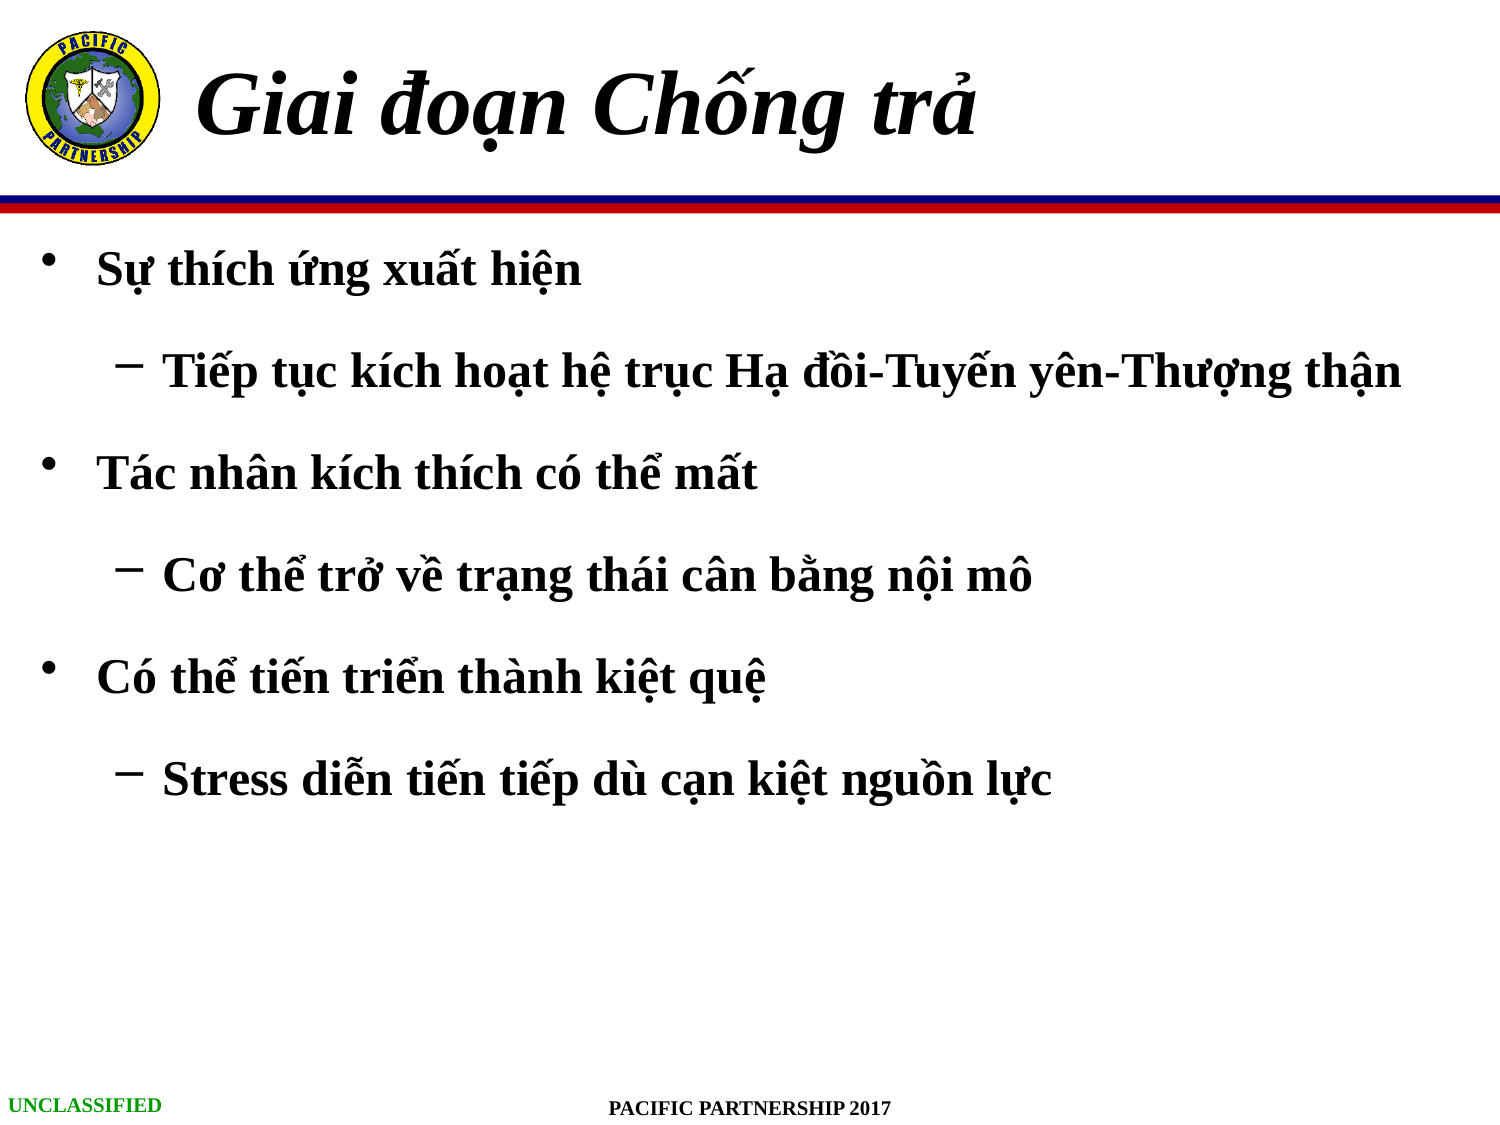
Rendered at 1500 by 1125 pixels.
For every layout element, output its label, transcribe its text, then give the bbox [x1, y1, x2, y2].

list Sự thích ứng xuất hiện Tiếp tục kích hoạt hệ trục Hạ đồi-Tuyến yên-Thượng thận Tác nhân kích thích có thể mất Cơ thể trở về trạng thái cân bằng nội mô Có thể tiến triển thành kiệt quệ Stress diễn tiến tiếp dù cạn kiệt nguồn lực [32, 222, 1476, 1039]
picture [22, 29, 163, 166]
title Giai đoạn Chống trả [186, 26, 1476, 170]
